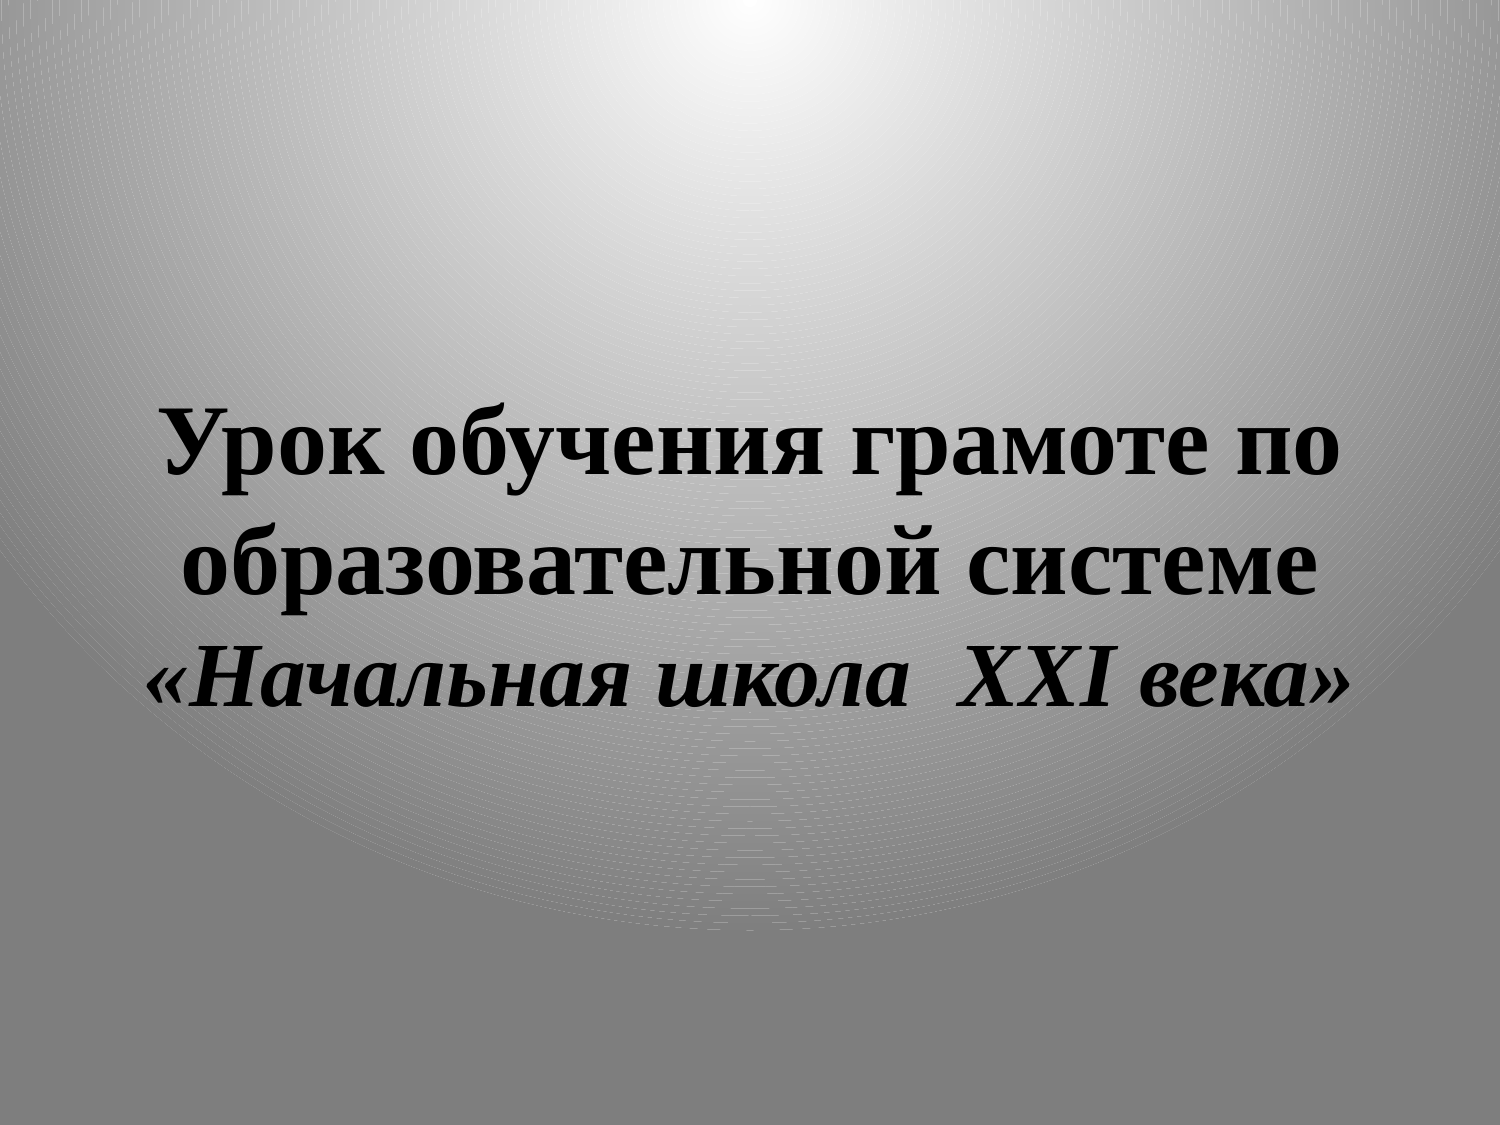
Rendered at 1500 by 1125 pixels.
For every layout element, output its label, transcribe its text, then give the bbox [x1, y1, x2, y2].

title Урок обучения грамоте по образовательной системе «Начальная школа XXI века» [75, 45, 1425, 1055]
